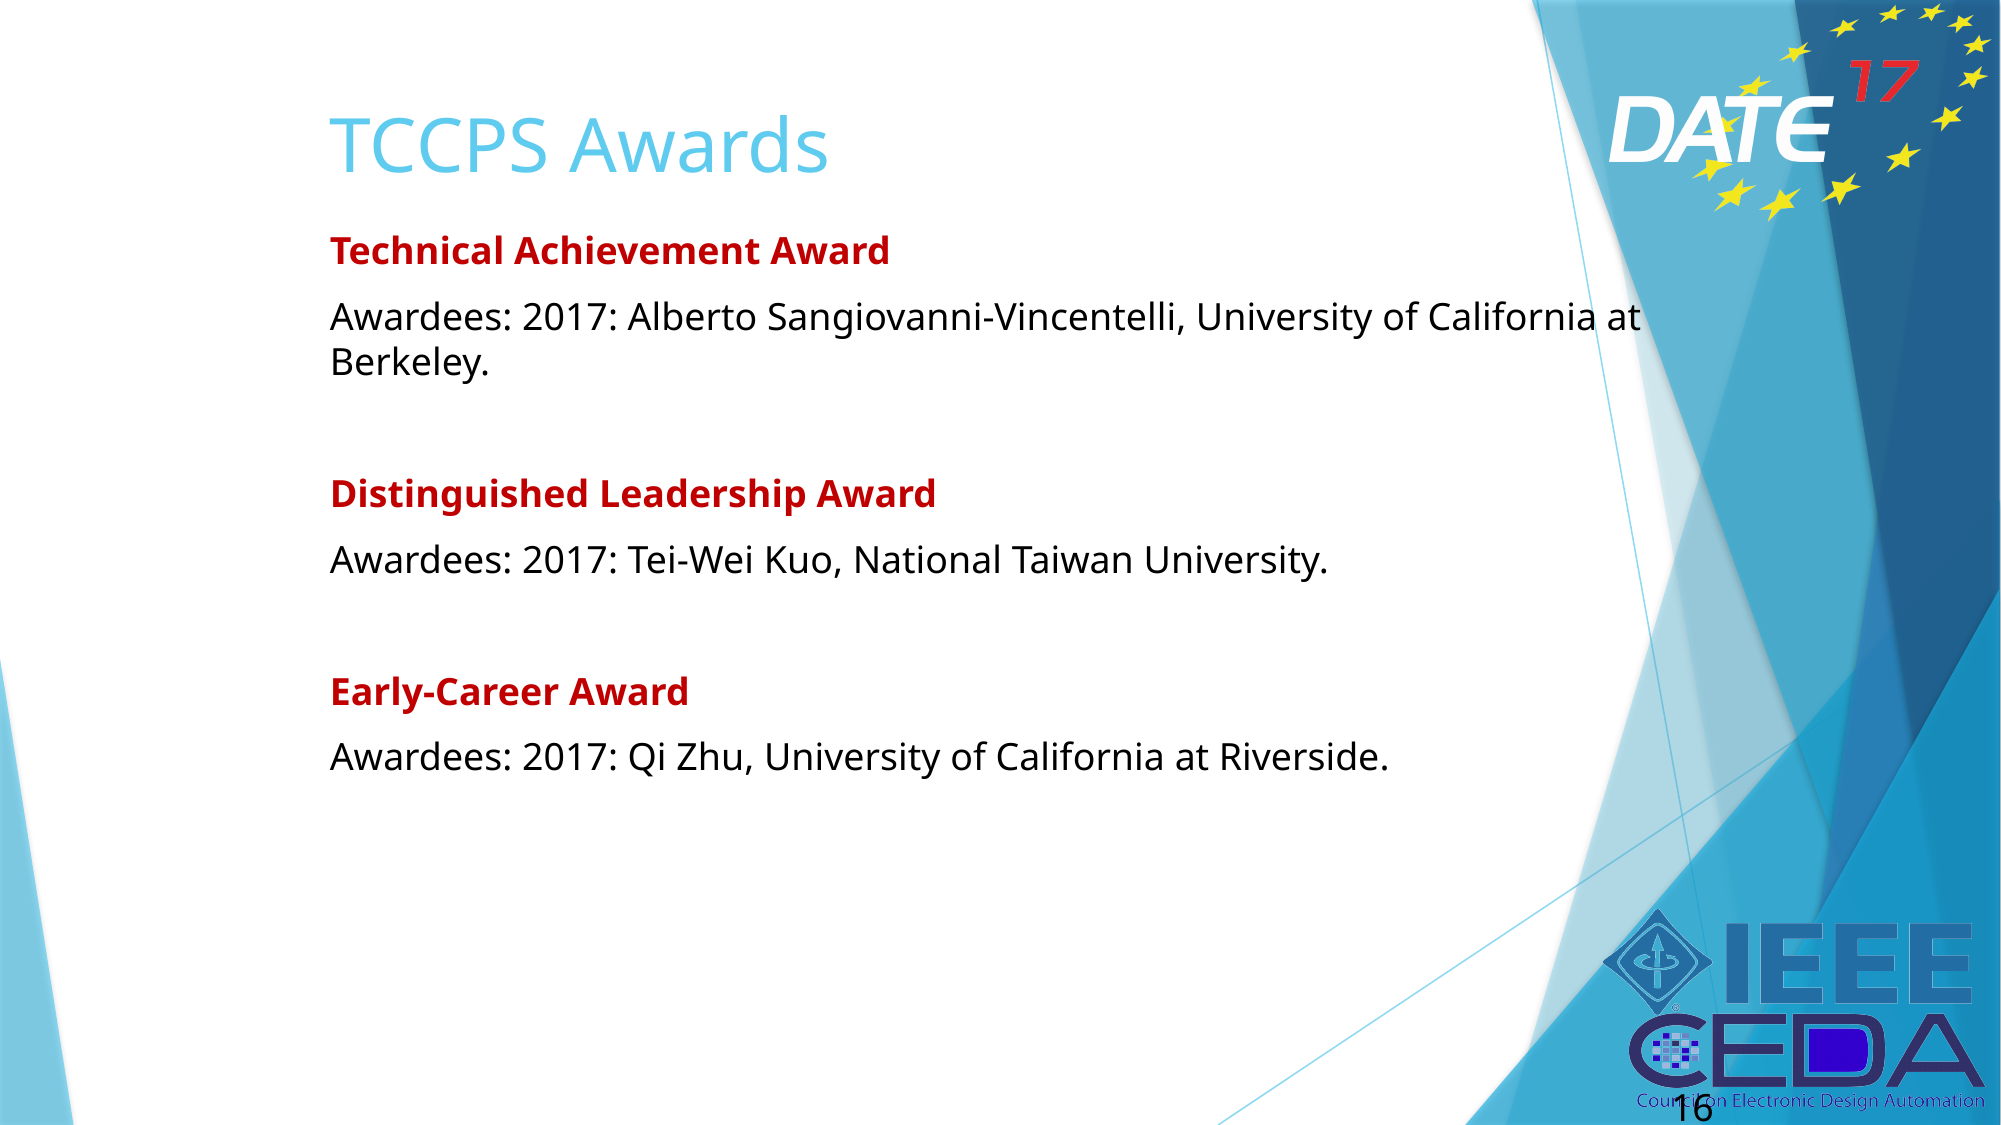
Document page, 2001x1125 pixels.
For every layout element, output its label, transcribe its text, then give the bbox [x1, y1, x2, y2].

list Technical Achievement Award Awardees: 2017: Alberto Sangiovanni-Vincentelli, University of California at Berkeley. Distinguished Leadership Award Awardees: 2017: Tei-Wei Kuo, National Taiwan University. Early-Career Award Awardees: 2017: Qi Zhu, University of California at Riverside. [314, 219, 1665, 963]
picture [1610, 976, 2001, 1125]
picture [1609, 3, 1992, 222]
text_box 16 [1656, 1076, 1750, 1125]
title TCCPS Awards [314, 89, 1665, 219]
